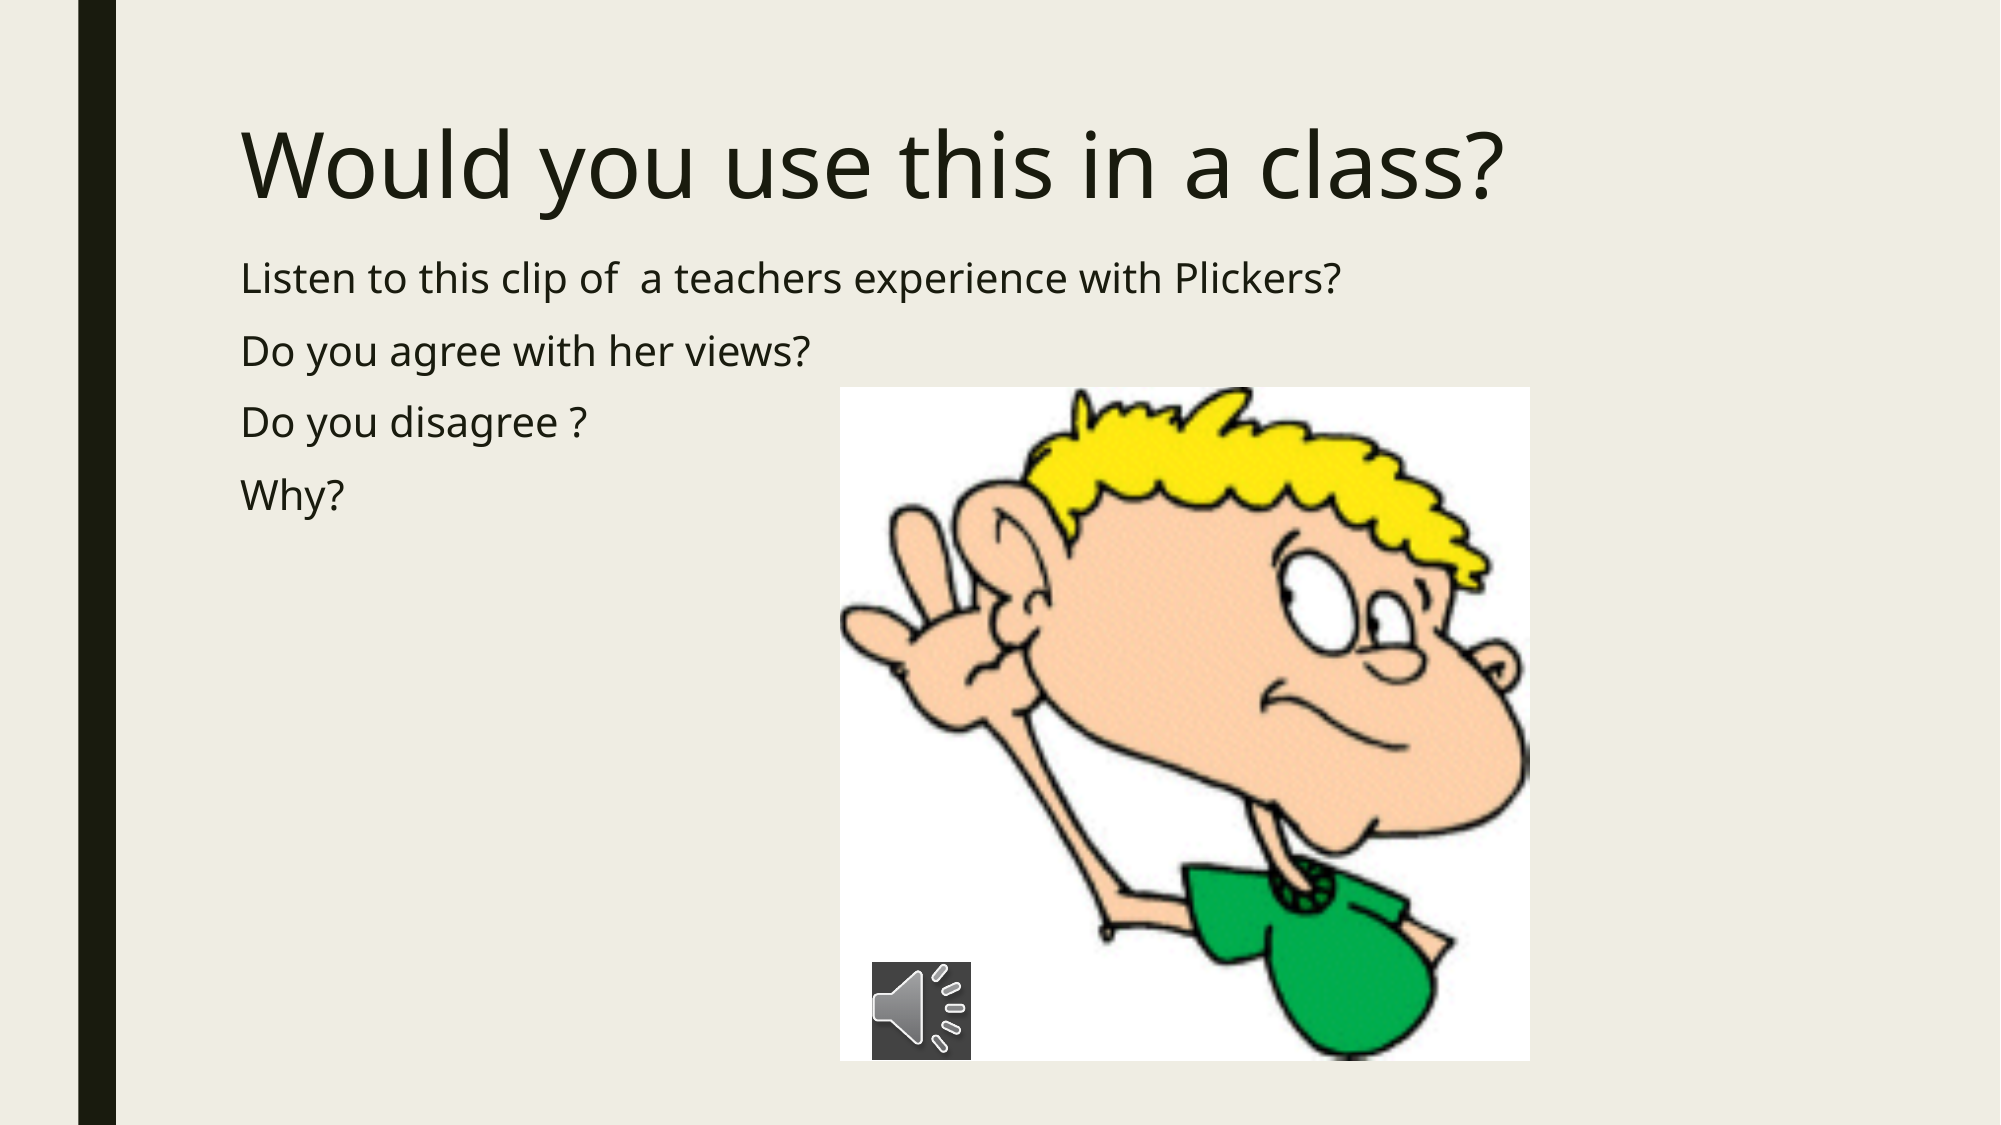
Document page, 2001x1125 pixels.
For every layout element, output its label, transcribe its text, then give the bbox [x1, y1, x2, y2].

list Listen to this clip of a teachers experience with Plickers? Do you agree with her views? Do you disagree ? Why? [225, 248, 1800, 837]
title Would you use this in a class? [225, 112, 1800, 248]
picture [840, 387, 1530, 1062]
